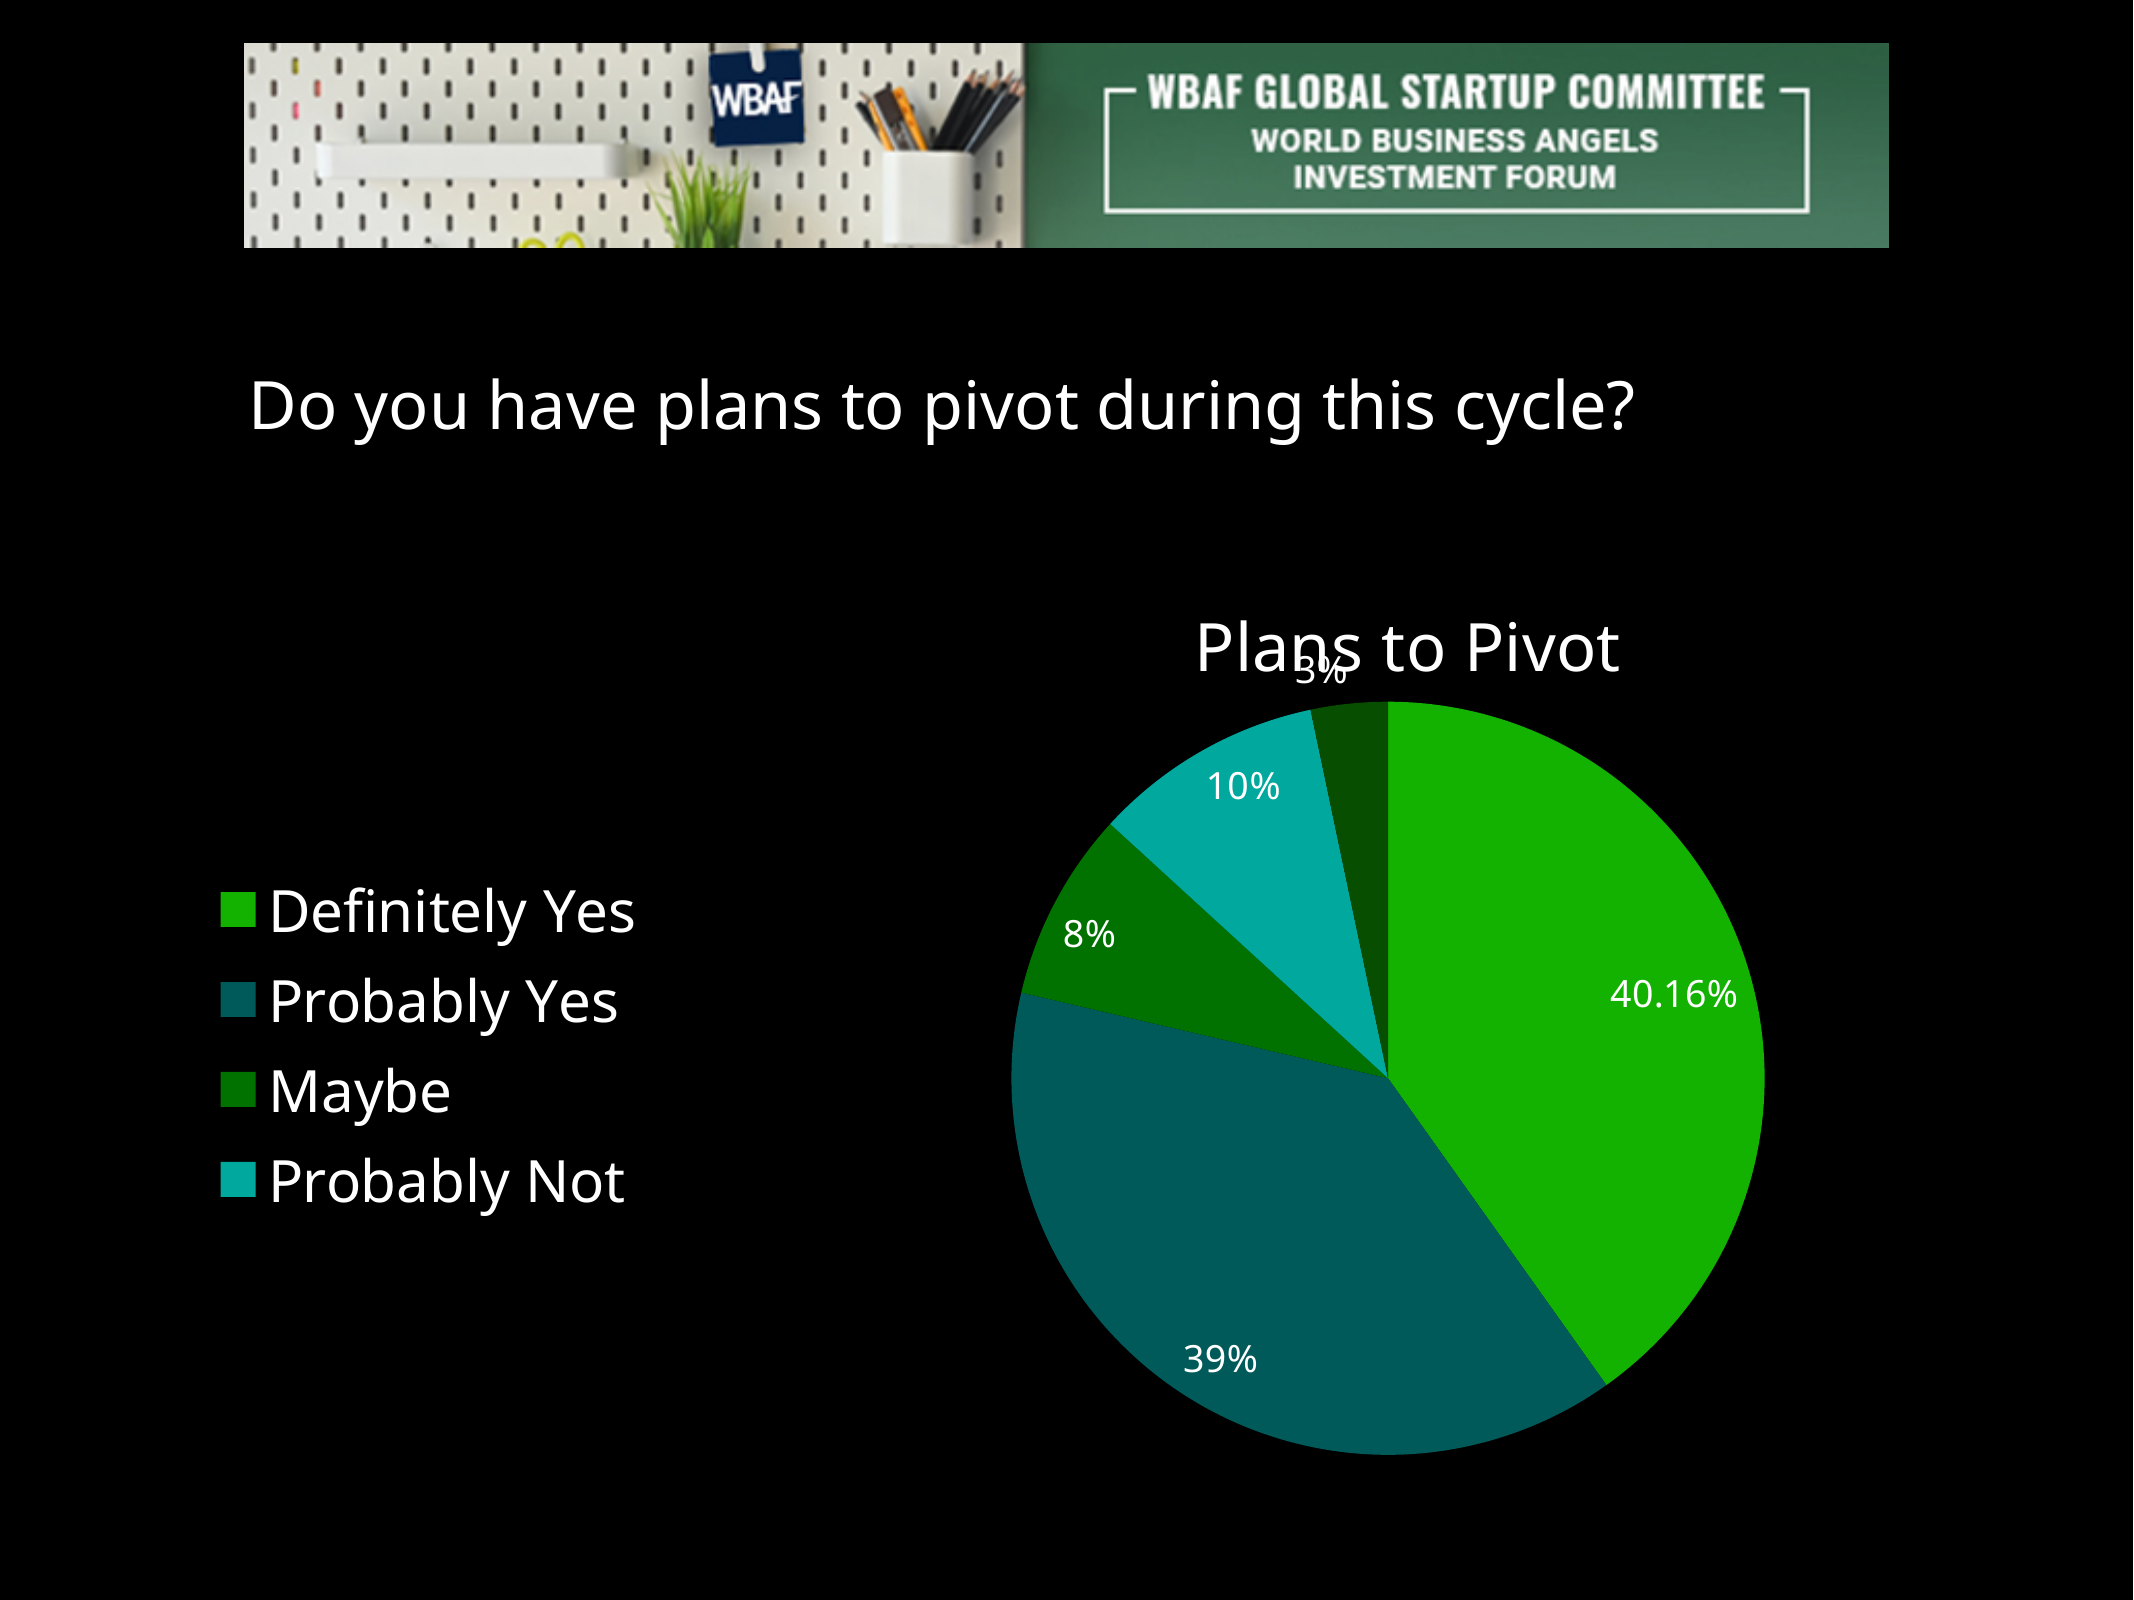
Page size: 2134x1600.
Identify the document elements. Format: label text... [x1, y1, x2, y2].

chart [105, 579, 1864, 1560]
picture [244, 43, 1889, 249]
title Do you have plans to pivot during this cycle? [239, 322, 2062, 484]
